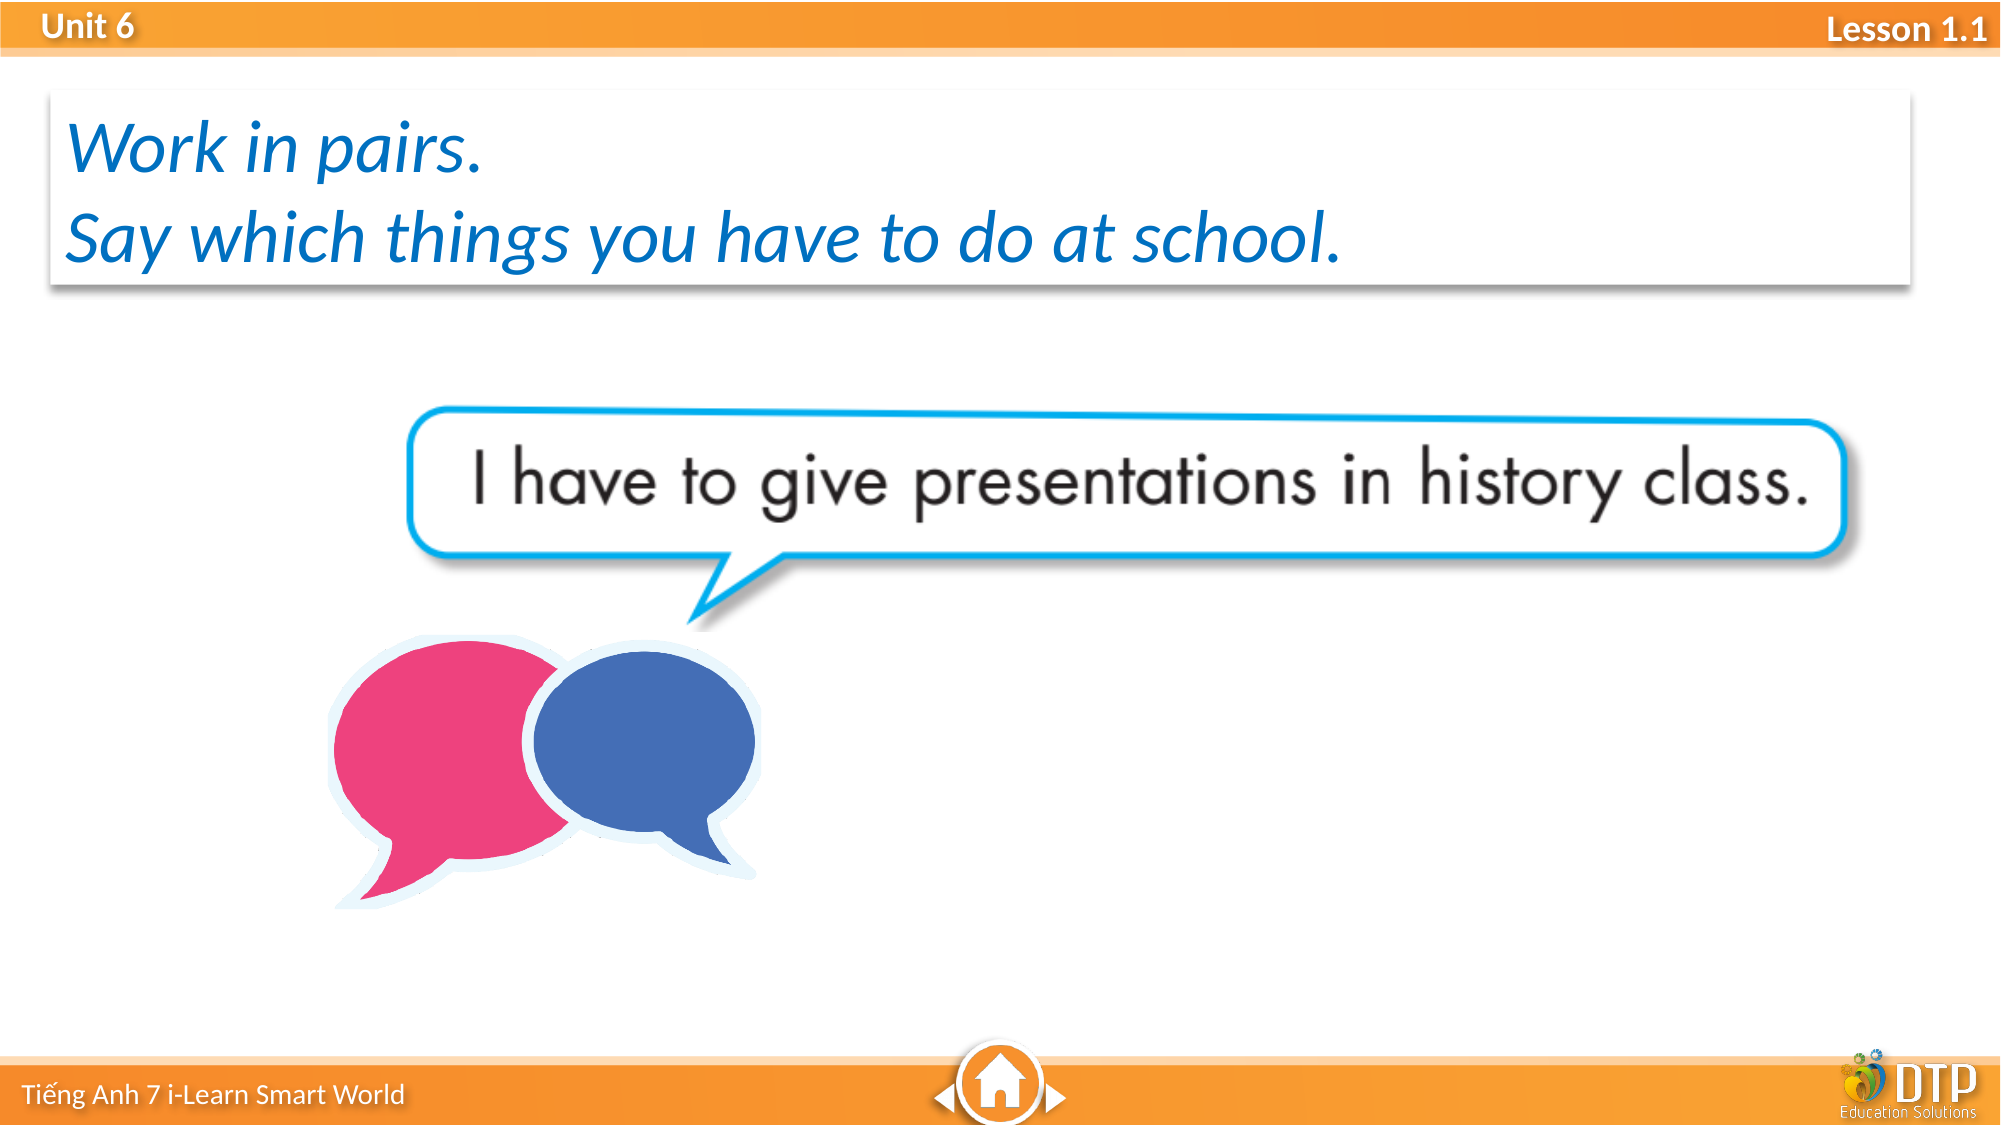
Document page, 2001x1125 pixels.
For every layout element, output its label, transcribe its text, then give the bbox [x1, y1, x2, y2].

text_box Work in pairs. Say which things you have to do at school. [50, 89, 1911, 285]
picture [0, 2, 2001, 1125]
